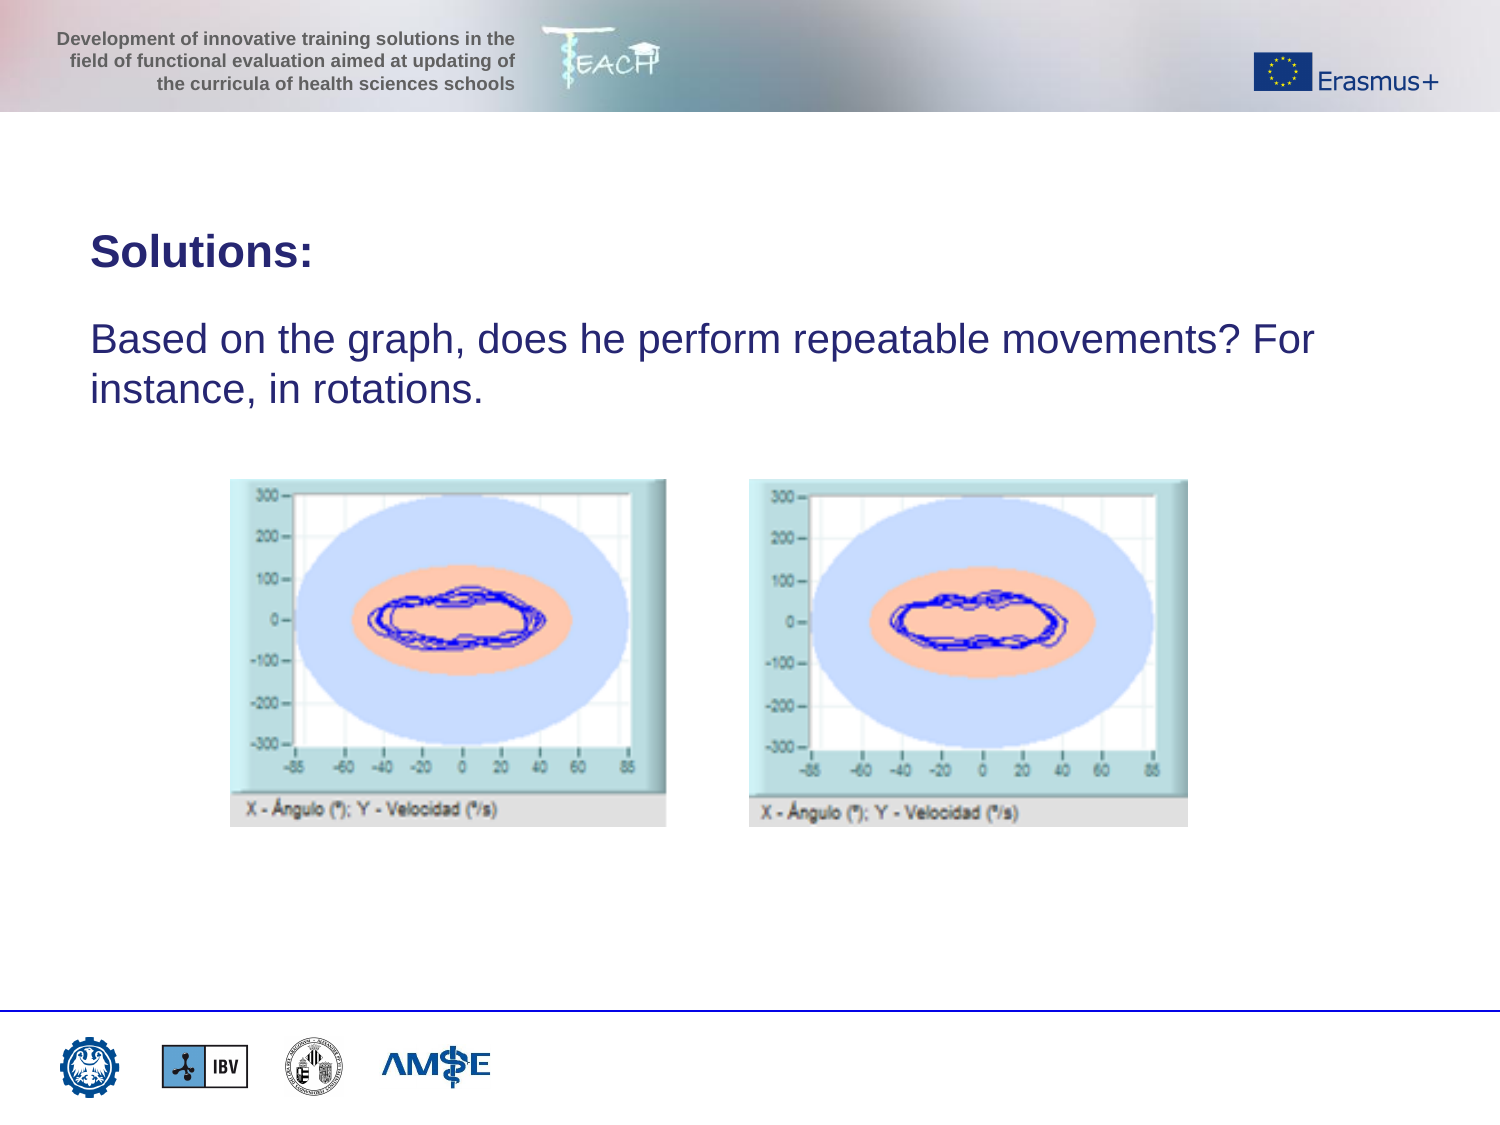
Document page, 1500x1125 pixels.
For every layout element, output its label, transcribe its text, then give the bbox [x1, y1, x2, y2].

list Solutions: Based on the graph, does he perform repeatable movements? For instance, in rotations. [75, 314, 1425, 420]
picture [229, 479, 669, 828]
picture [161, 1044, 249, 1089]
picture [0, 0, 1500, 112]
picture [379, 1044, 491, 1089]
picture [53, 1035, 126, 1099]
picture [748, 479, 1188, 828]
picture [284, 1036, 344, 1097]
